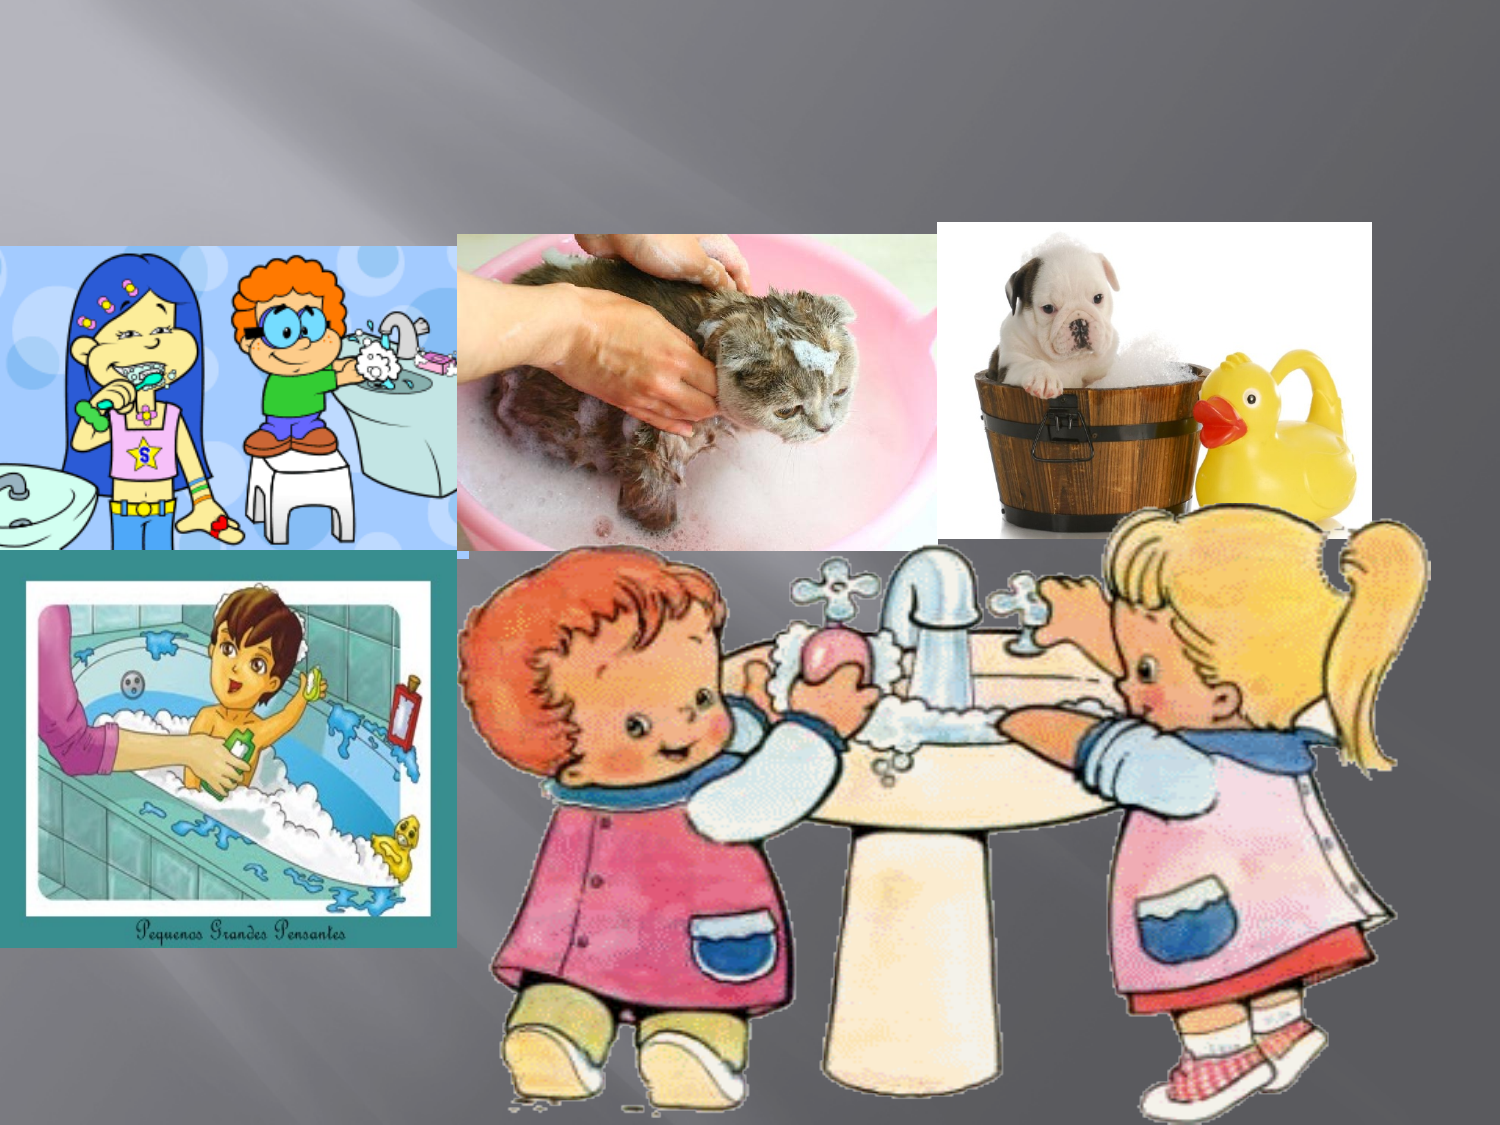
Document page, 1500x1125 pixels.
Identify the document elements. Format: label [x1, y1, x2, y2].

picture [0, 222, 1431, 1125]
